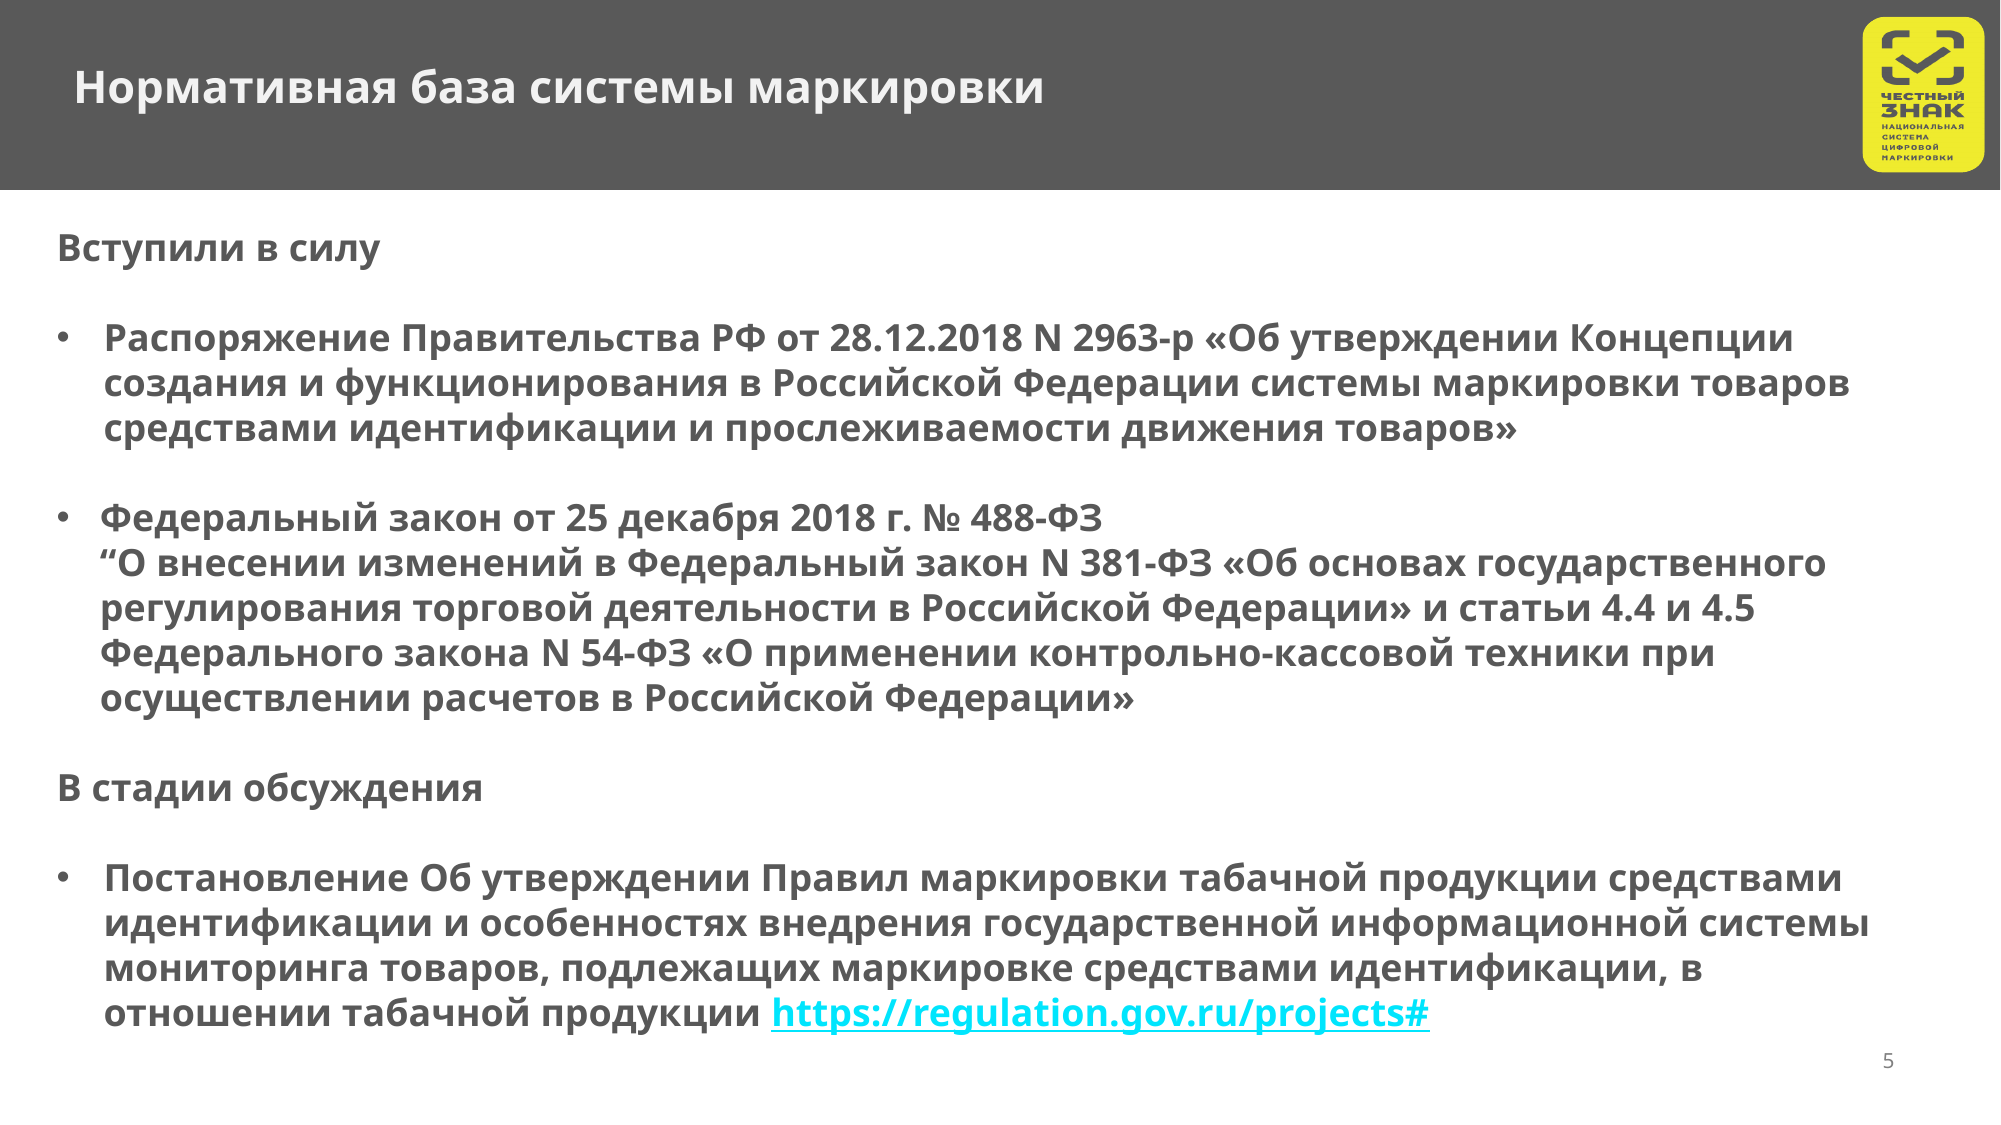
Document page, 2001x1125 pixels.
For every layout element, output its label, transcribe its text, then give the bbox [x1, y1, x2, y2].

picture [1862, 16, 1985, 173]
text_box Вступили в силу Распоряжение Правительства РФ от 28.12.2018 N 2963-р «Об утверждении Концепции создания и функционирования в Российской Федерации системы маркировки товаров средствами идентификации и прослеживаемости движения товаров» Федеральный закон от 25 декабря 2018 г. № 488-ФЗ “О внесении изменений в Федеральный закон N 381-ФЗ «Об основах государственного регулирования торговой деятельности в Российской Федерации» и статьи 4.4 и 4.5 Федерального закона N 54-ФЗ «О применении контрольно-кассовой техники при осуществлении расчетов в Российской Федерации» В стадии обсуждения Постановление Об утверждении Правил маркировки табачной продукции средствами идентификации и особенностях внедрения государственной информационной системы мониторинга товаров, подлежащих маркировке средствами идентификации, в отношении табачной продукции https://regulation.gov.ru/projects# [41, 465, 1928, 934]
text_box [41, 934, 1928, 1077]
text_box Нормативная база системы маркировки [73, 64, 1862, 114]
